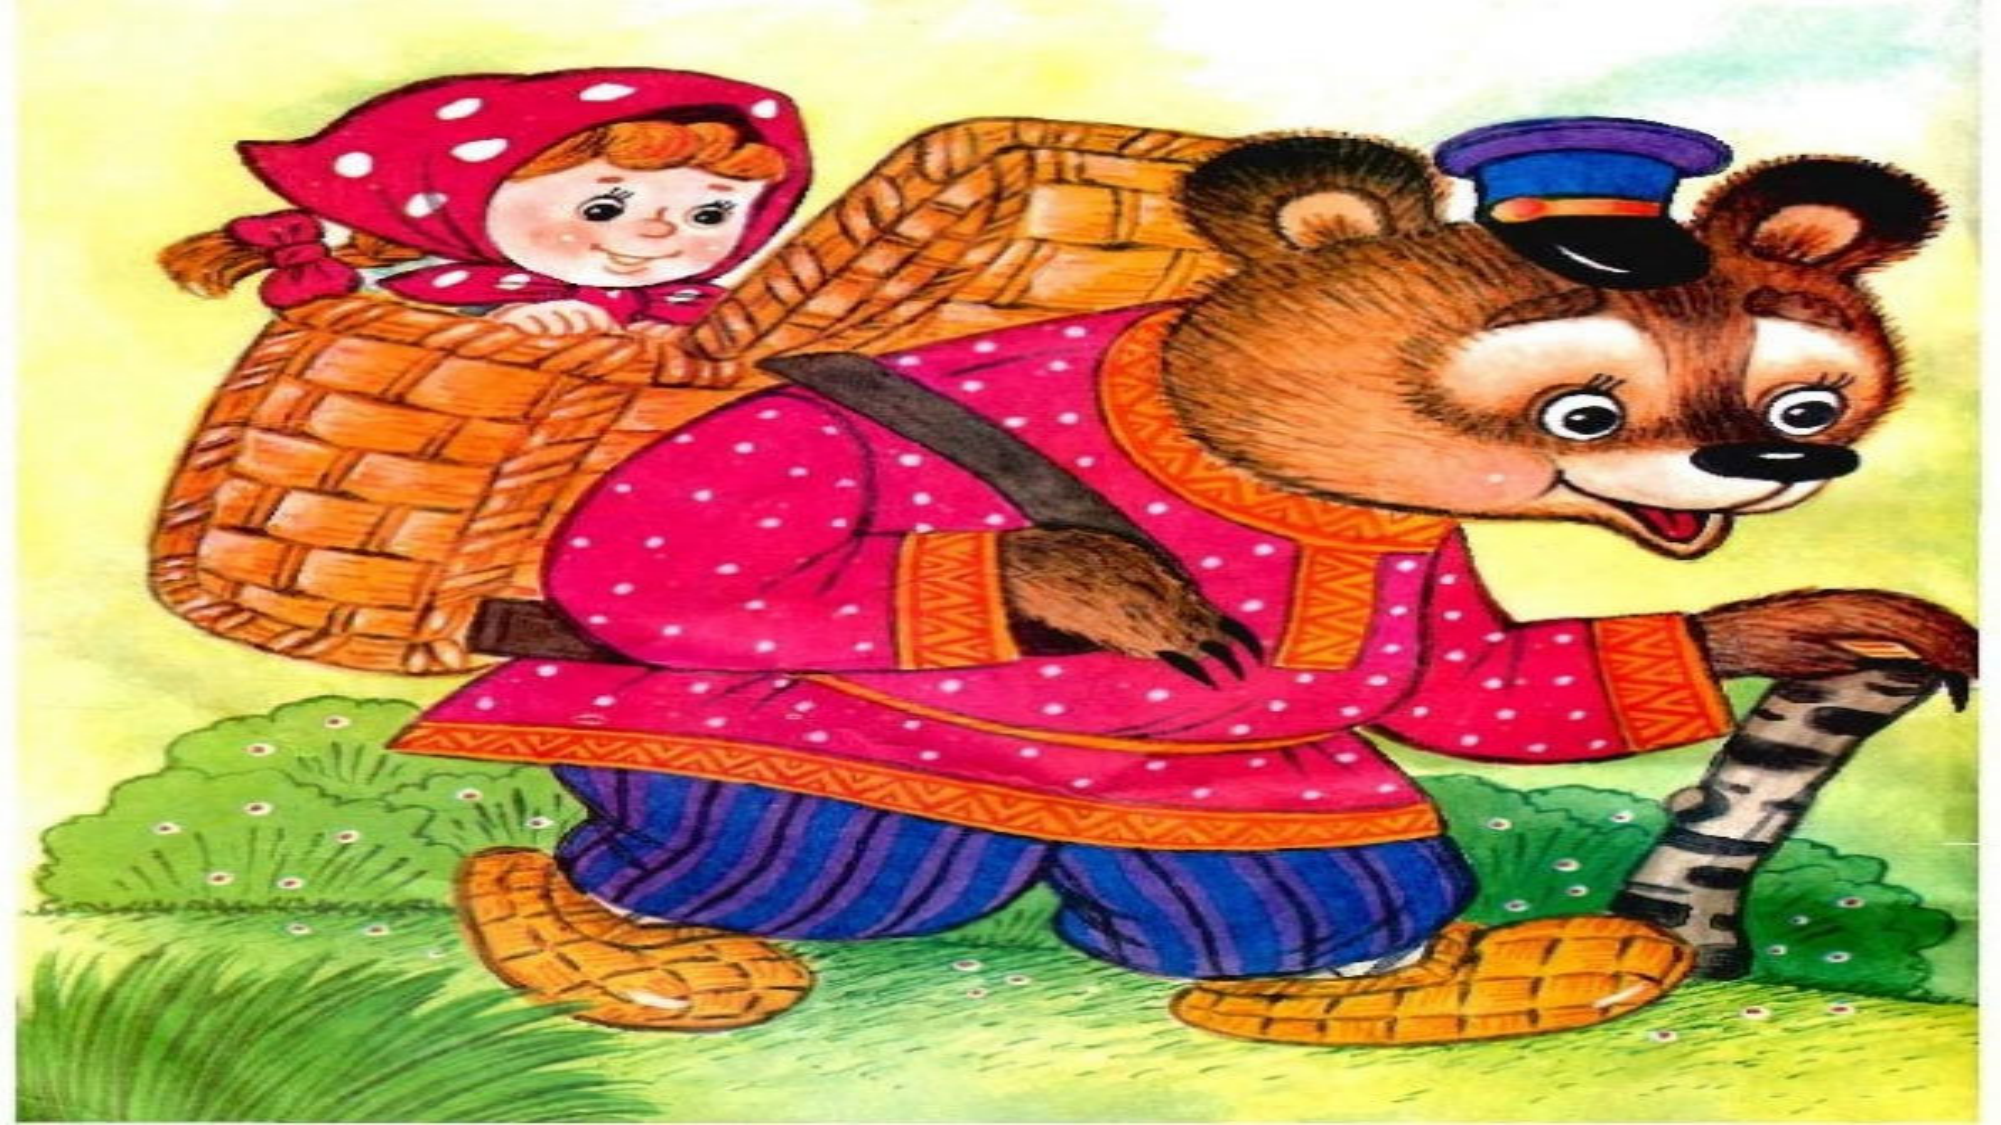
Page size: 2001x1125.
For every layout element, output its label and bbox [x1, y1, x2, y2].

list [0, 0, 2000, 1125]
